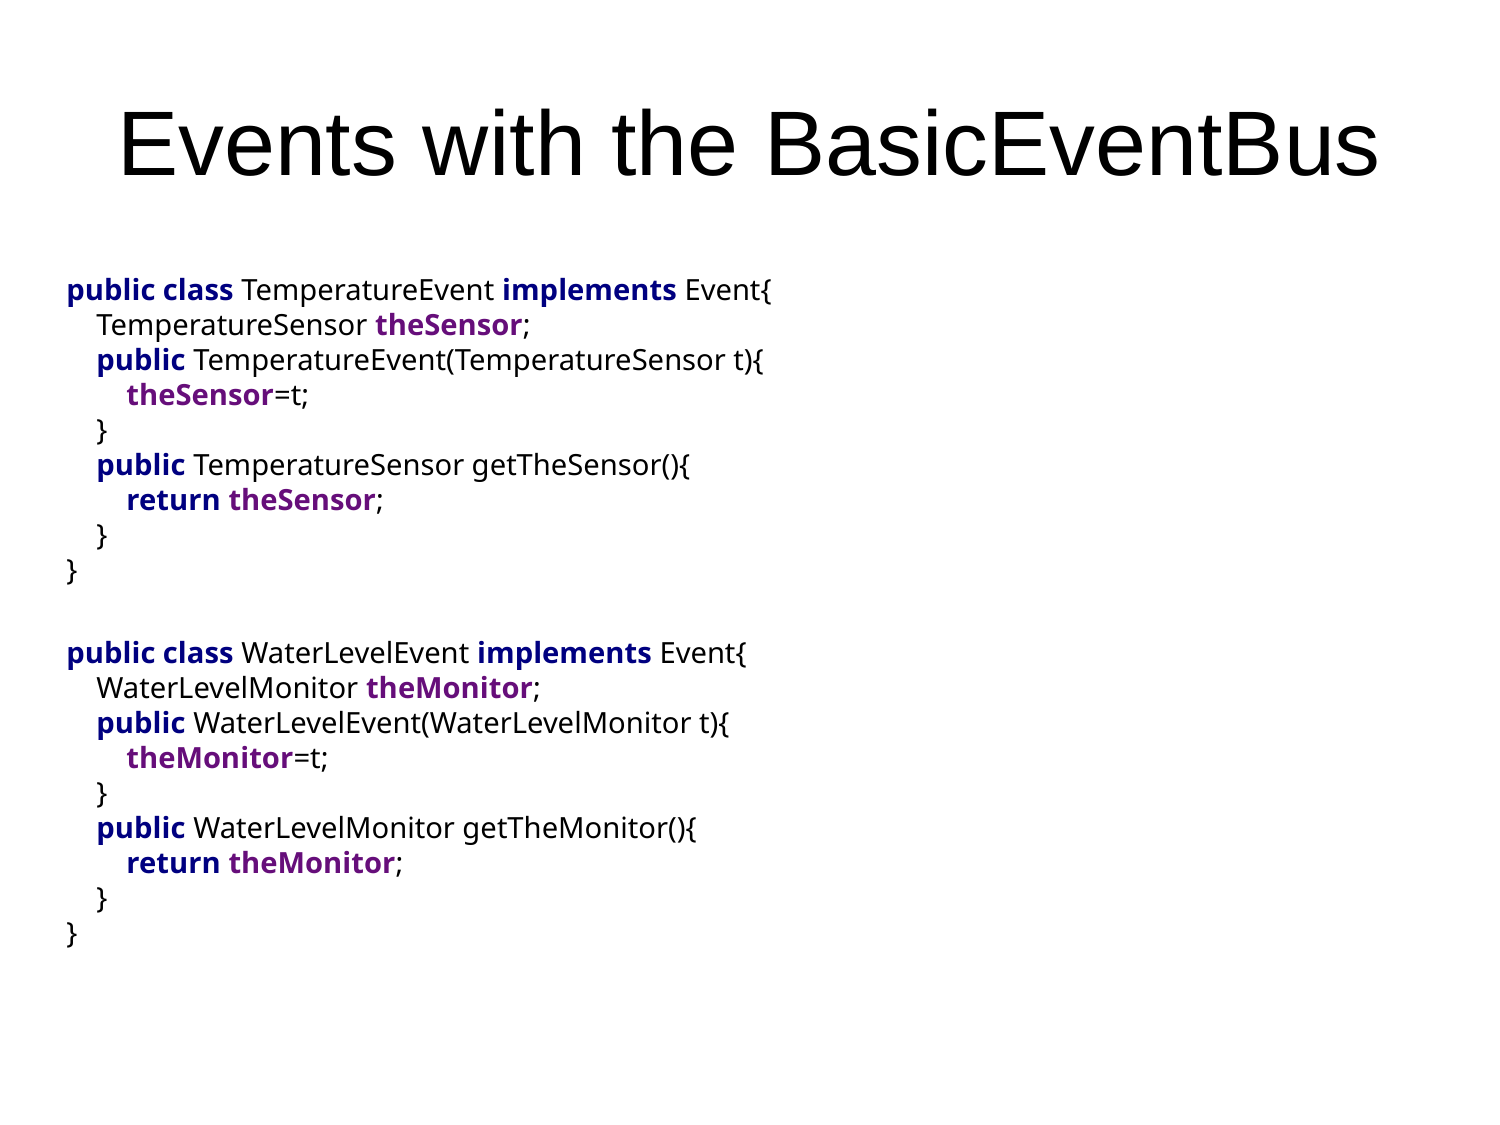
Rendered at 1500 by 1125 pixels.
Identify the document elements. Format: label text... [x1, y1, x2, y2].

title Events with the BasicEventBus [75, 45, 1425, 233]
text_box public class TemperatureEvent implements Event{ TemperatureSensor theSensor; public TemperatureEvent(TemperatureSensor t){ theSensor=t; } public TemperatureSensor getTheSensor(){ return theSensor; } } [51, 263, 1152, 594]
text_box public class WaterLevelEvent implements Event{ WaterLevelMonitor theMonitor; public WaterLevelEvent(WaterLevelMonitor t){ theMonitor=t; } public WaterLevelMonitor getTheMonitor(){ return theMonitor; } } [51, 626, 1452, 957]
